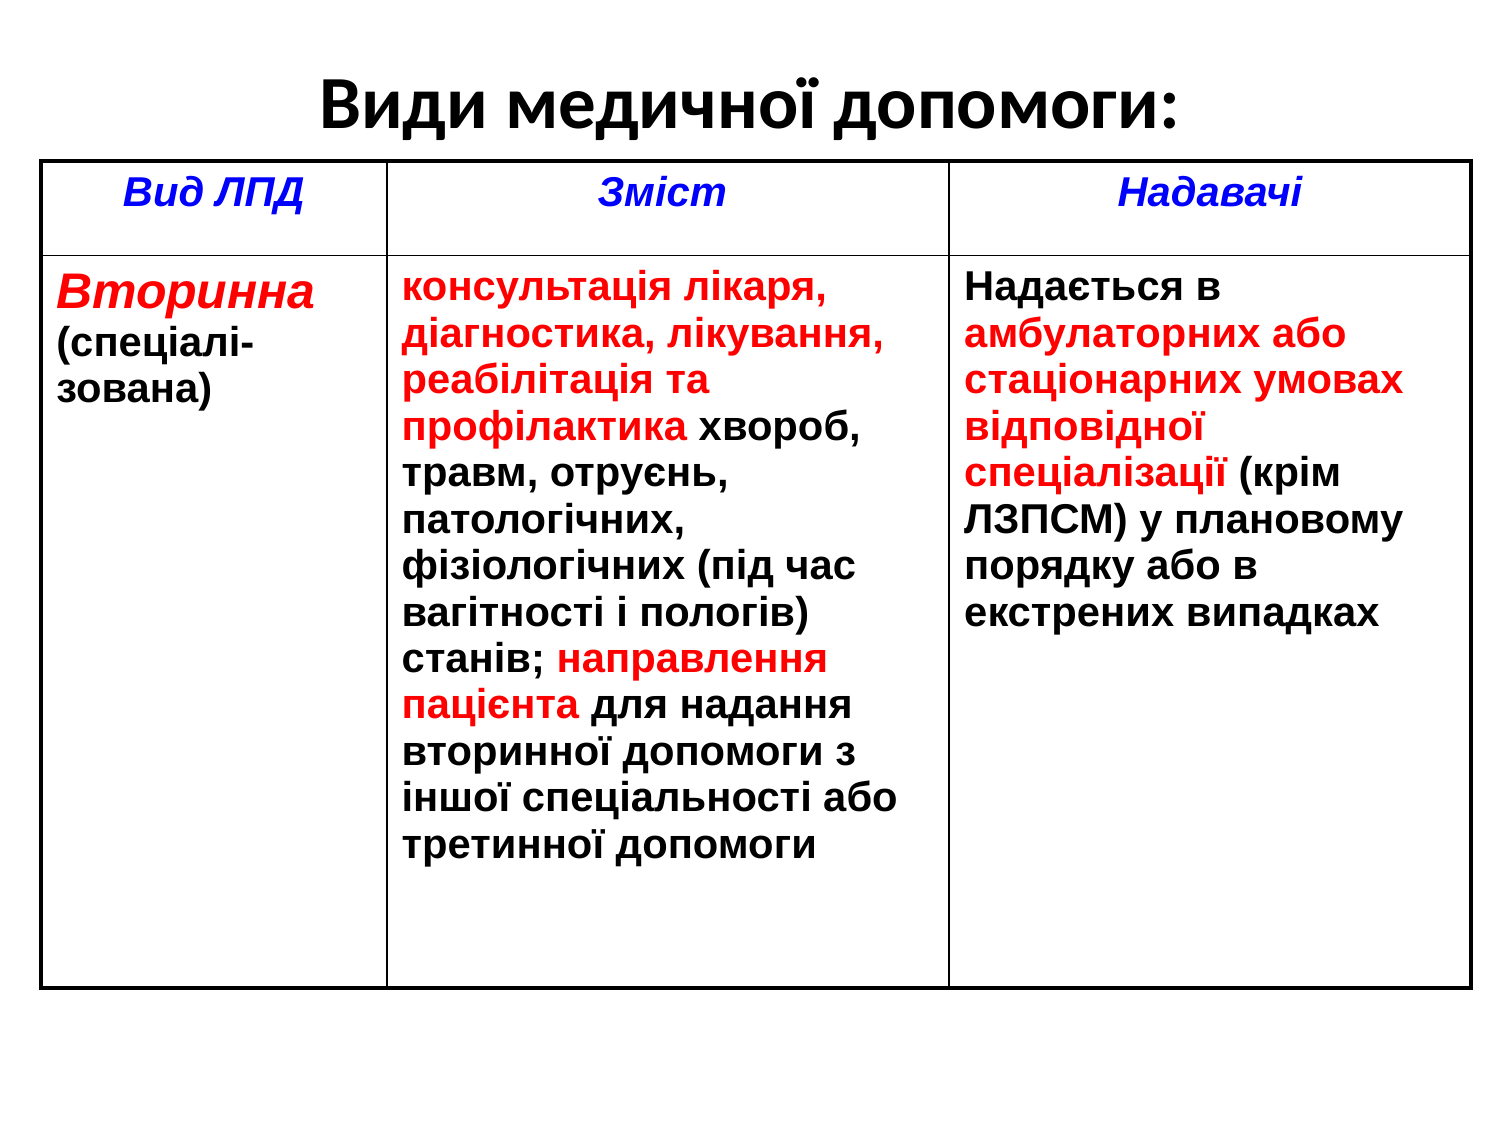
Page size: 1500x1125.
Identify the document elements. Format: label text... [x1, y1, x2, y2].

text_box Види медичної допомоги: [75, 45, 1425, 153]
table_cell Вторинна (спеціалі-зована) [43, 256, 386, 986]
table_cell консультація лікаря, діагностика, лікування, реабілітація та профілактика хвороб, травм, отруєнь, патологічних, фізіологічних (під час вагітності і пологів) станів; направлення пацієнта для надання вторинної допомоги з іншої спеціальності або третинної допомоги [388, 256, 948, 986]
table_header Вид ЛПД [43, 163, 386, 255]
table_cell Надається в амбулаторних або стаціонарних умовах відповідної спеціалізації (крім ЛЗПСМ) у плановому порядку або в екстрених випадках [950, 256, 1469, 986]
table_header Зміст [388, 163, 948, 255]
table_header Надавачі [950, 163, 1469, 255]
